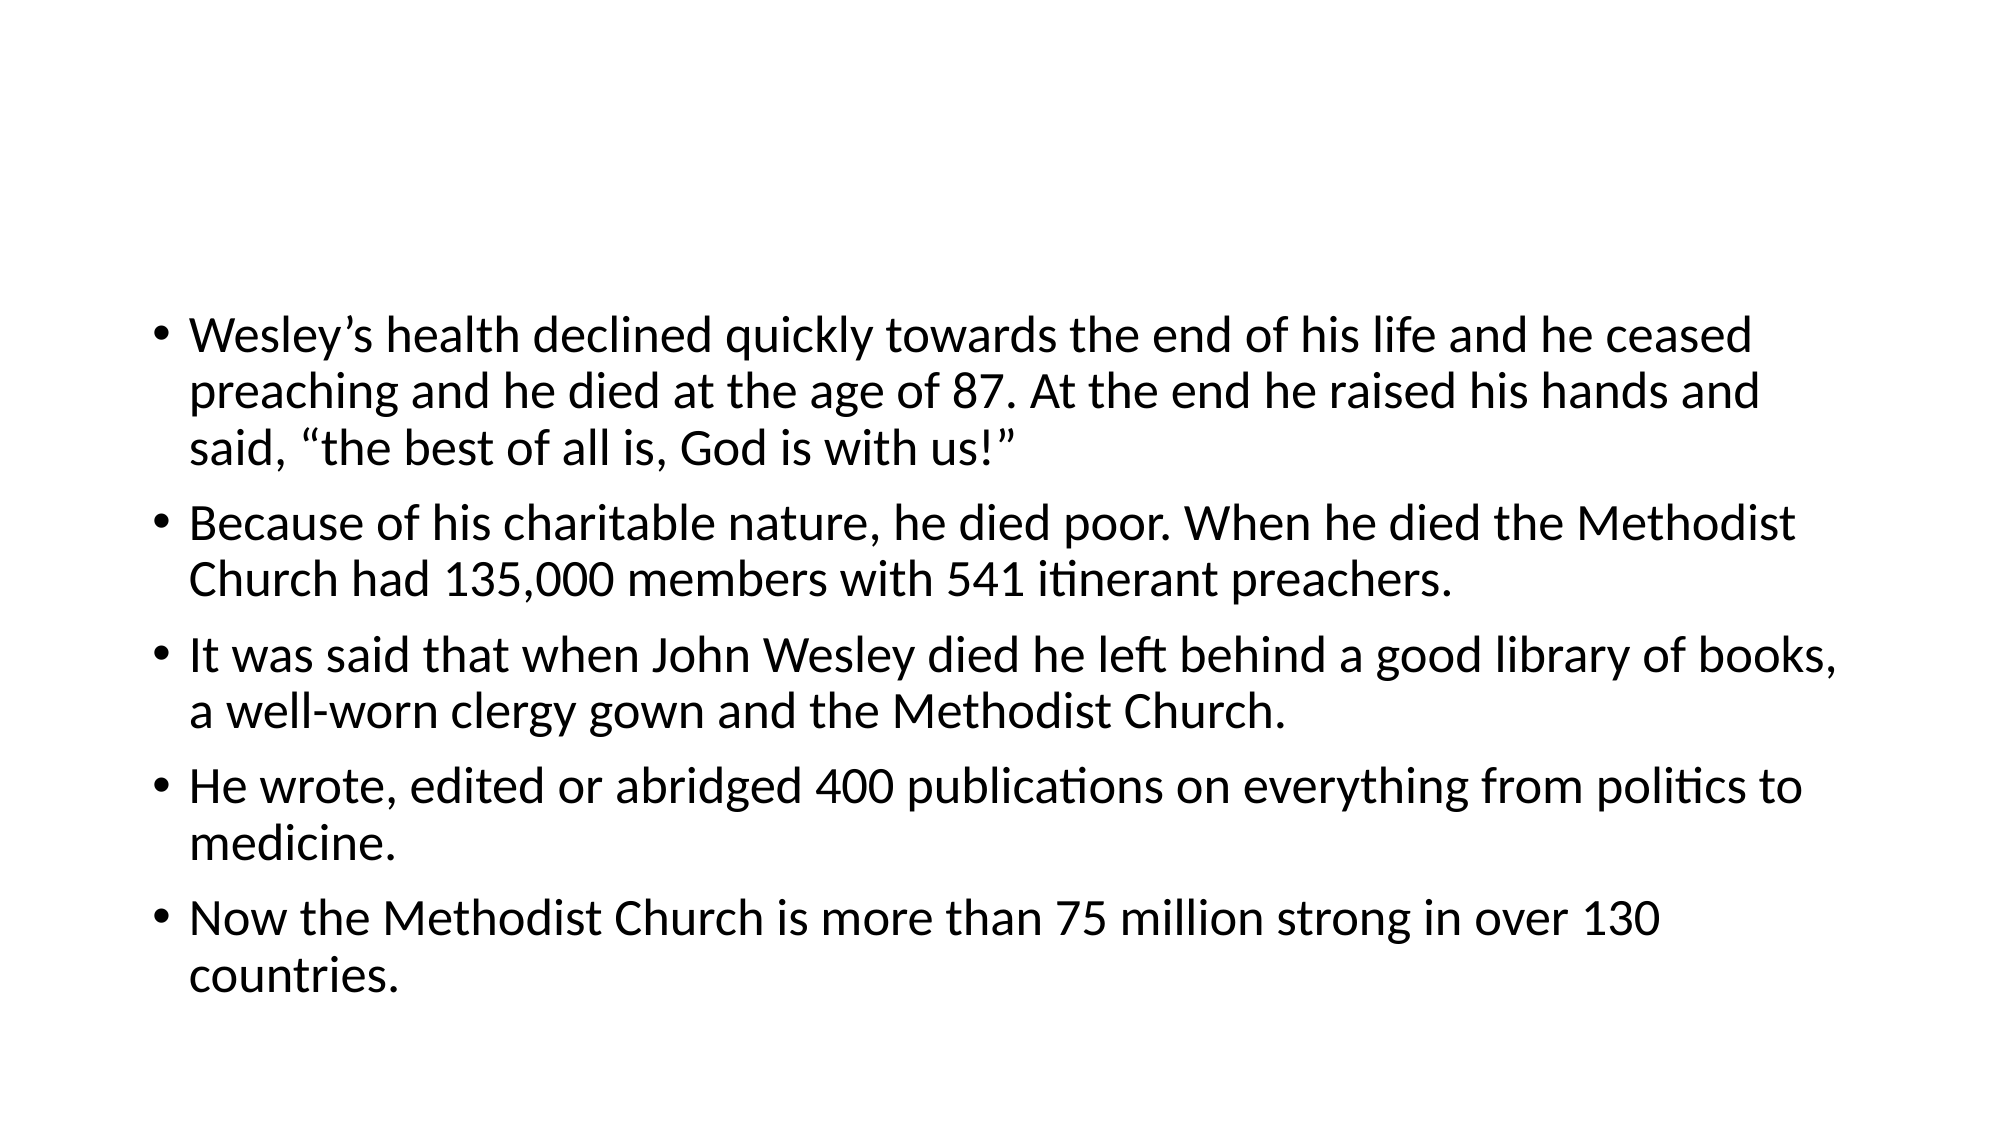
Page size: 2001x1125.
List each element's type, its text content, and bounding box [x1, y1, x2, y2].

list Wesley’s health declined quickly towards the end of his life and he ceased preaching and he died at the age of 87. At the end he raised his hands and said, “the best of all is, God is with us!” Because of his charitable nature, he died poor. When he died the Methodist Church had 135,000 members with 541 itinerant preachers. It was said that when John Wesley died he left behind a good library of books, a well-worn clergy gown and the Methodist Church. He wrote, edited or abridged 400 publications on everything from politics to medicine. Now the Methodist Church is more than 75 million strong in over 130 countries. [137, 299, 1863, 1014]
